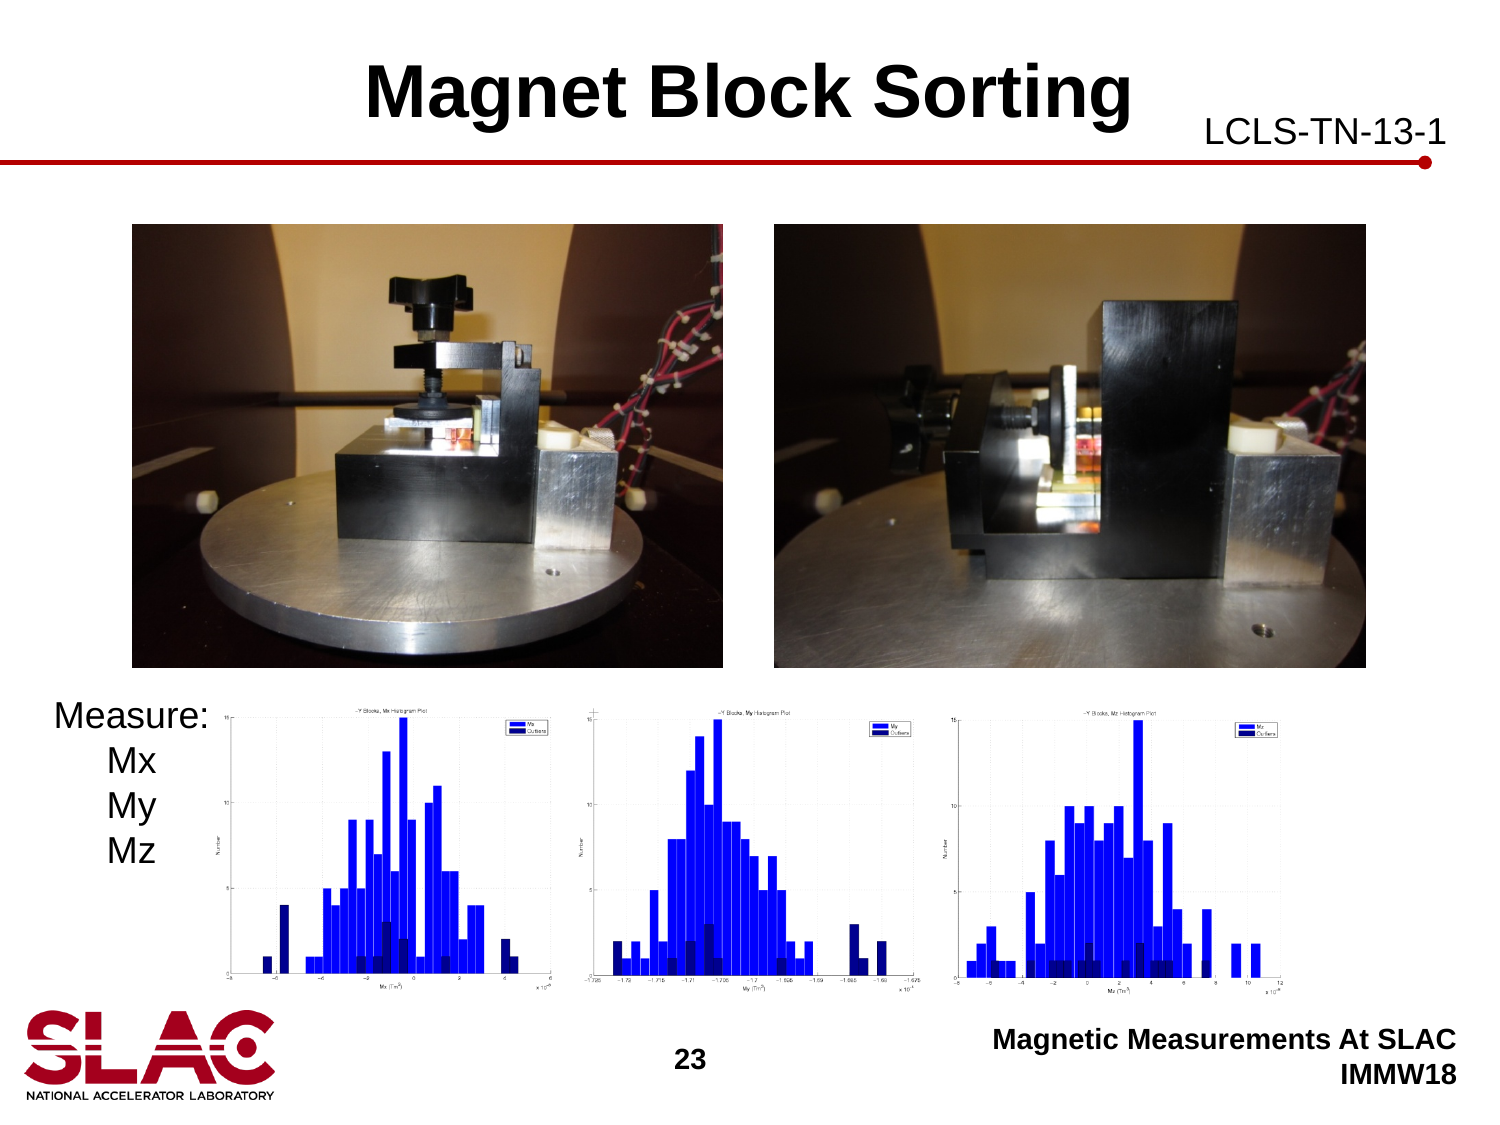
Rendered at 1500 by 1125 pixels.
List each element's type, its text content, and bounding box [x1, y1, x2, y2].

picture [572, 702, 928, 996]
picture [937, 705, 1293, 999]
text_box LCLS-TN-13-1 [1189, 99, 1463, 160]
footer Magnetic Measurements At SLAC IMMW18 [824, 1012, 1473, 1091]
title Magnet Block Sorting [74, 24, 1426, 151]
picture [208, 701, 564, 995]
picture [774, 224, 1366, 669]
picture [24, 1010, 275, 1100]
picture [131, 224, 723, 669]
text_box Measure: Mx My Mz [38, 683, 225, 878]
